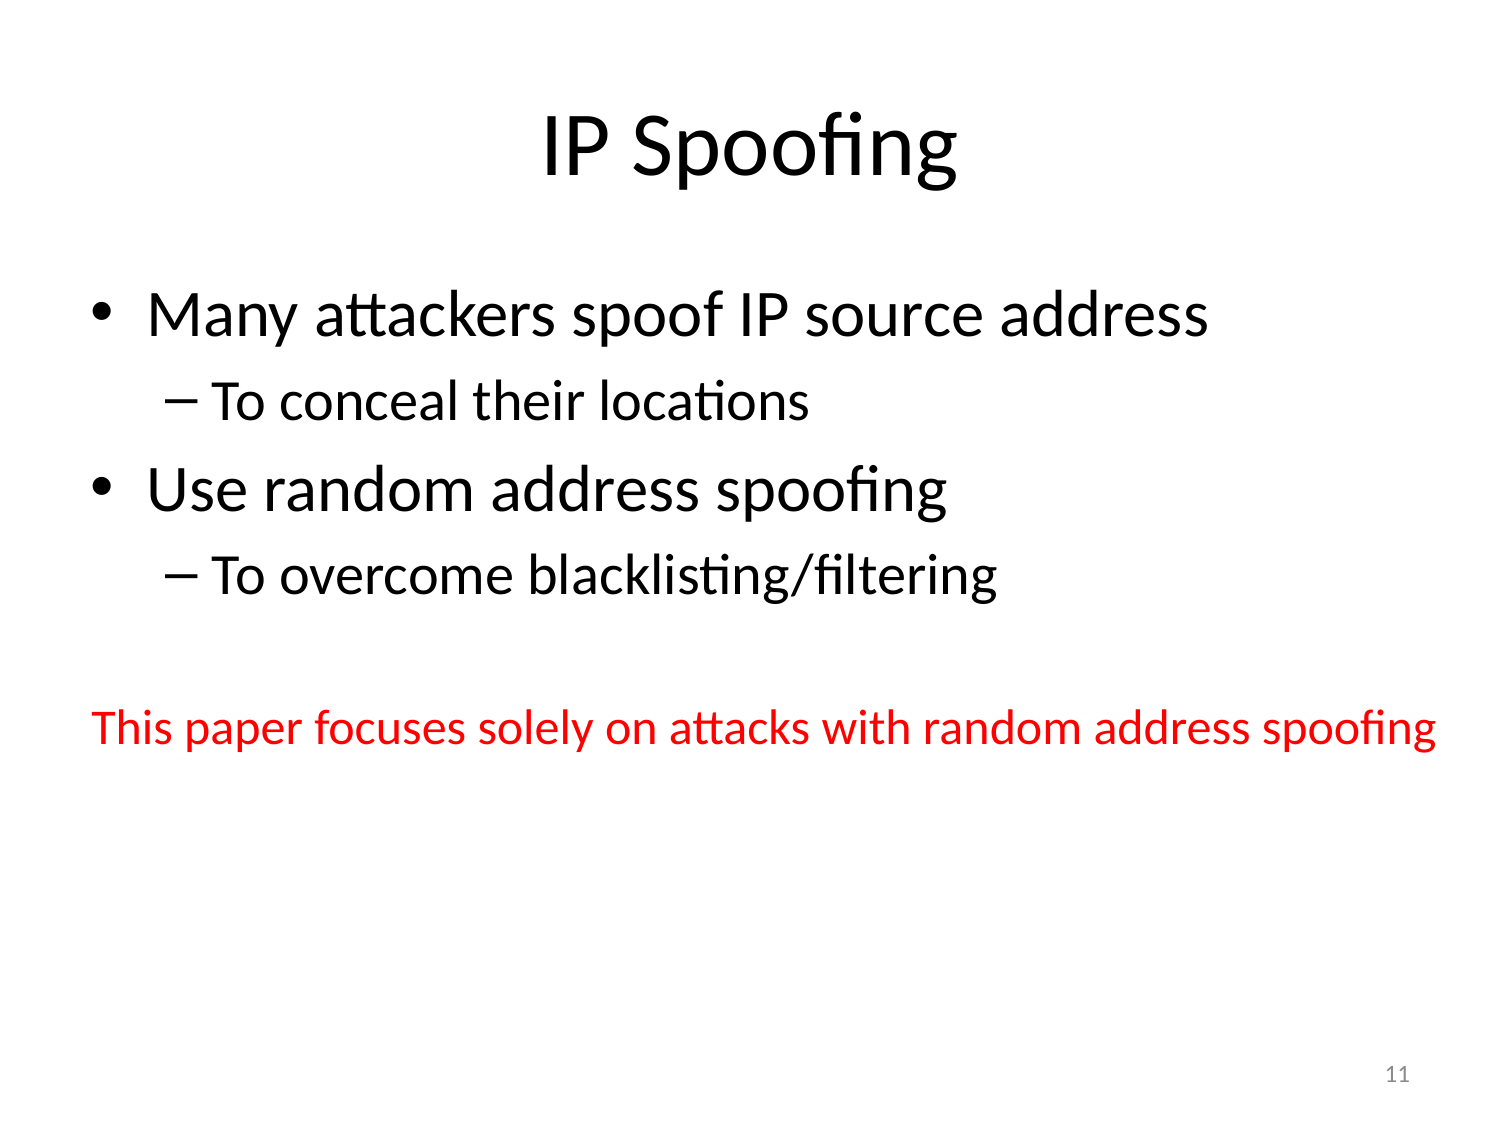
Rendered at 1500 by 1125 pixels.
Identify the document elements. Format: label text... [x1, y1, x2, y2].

slide_number 11 [1074, 1042, 1425, 1103]
list Many attackers spoof IP source address To conceal their locations Use random address spoofing To overcome blacklisting/filtering [75, 262, 1425, 1005]
text_box This paper focuses solely on attacks with random address spoofing [76, 687, 1452, 763]
title IP Spoofing [75, 45, 1425, 233]
